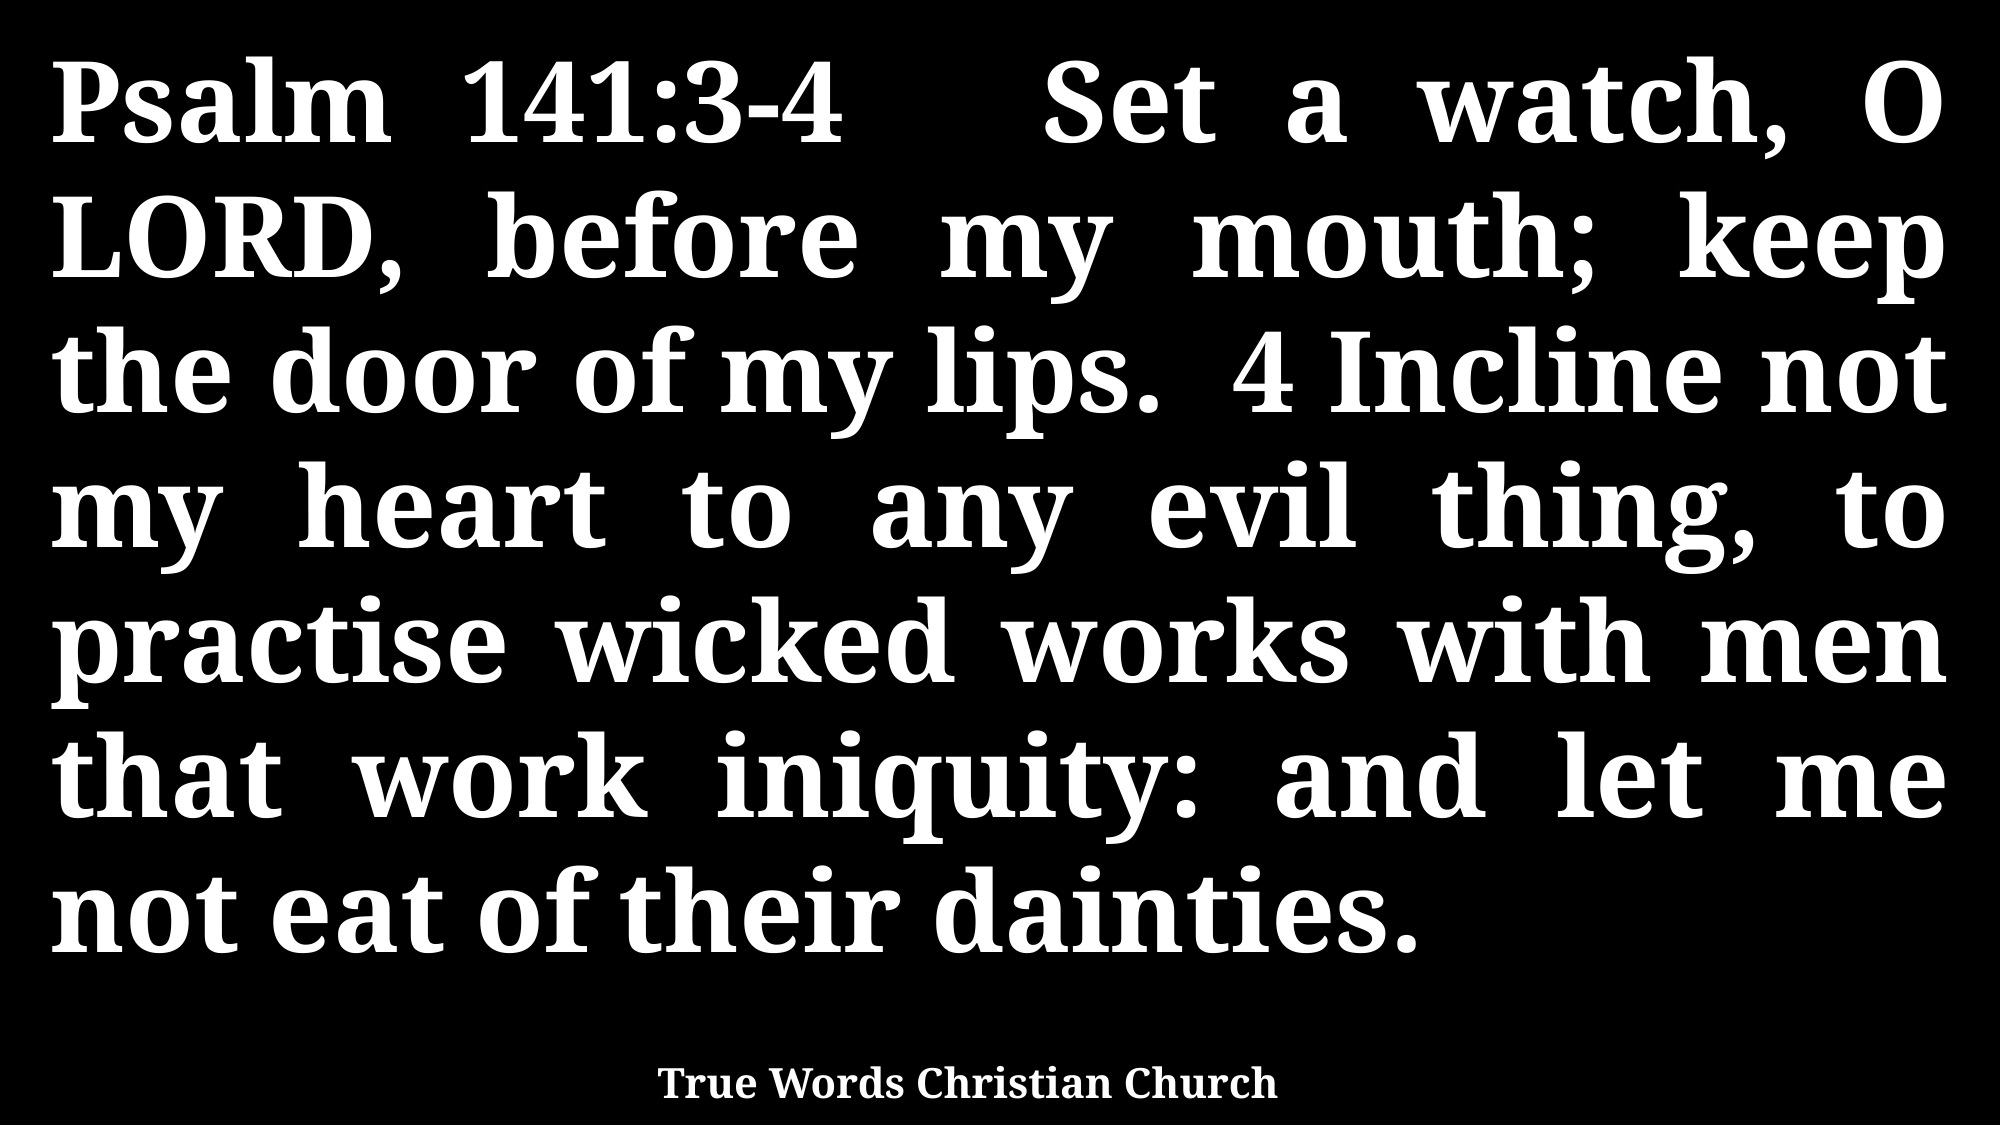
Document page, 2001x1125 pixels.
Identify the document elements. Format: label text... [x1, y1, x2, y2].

text_box True Words Christian Church [642, 1049, 1294, 1114]
text_box Psalm 141:3-4 Set a watch, O LORD, before my mouth; keep the door of my lips. 4 Incline not my heart to any evil thing, to practise wicked works with men that work iniquity: and let me not eat of their dainties. [35, 22, 1965, 983]
